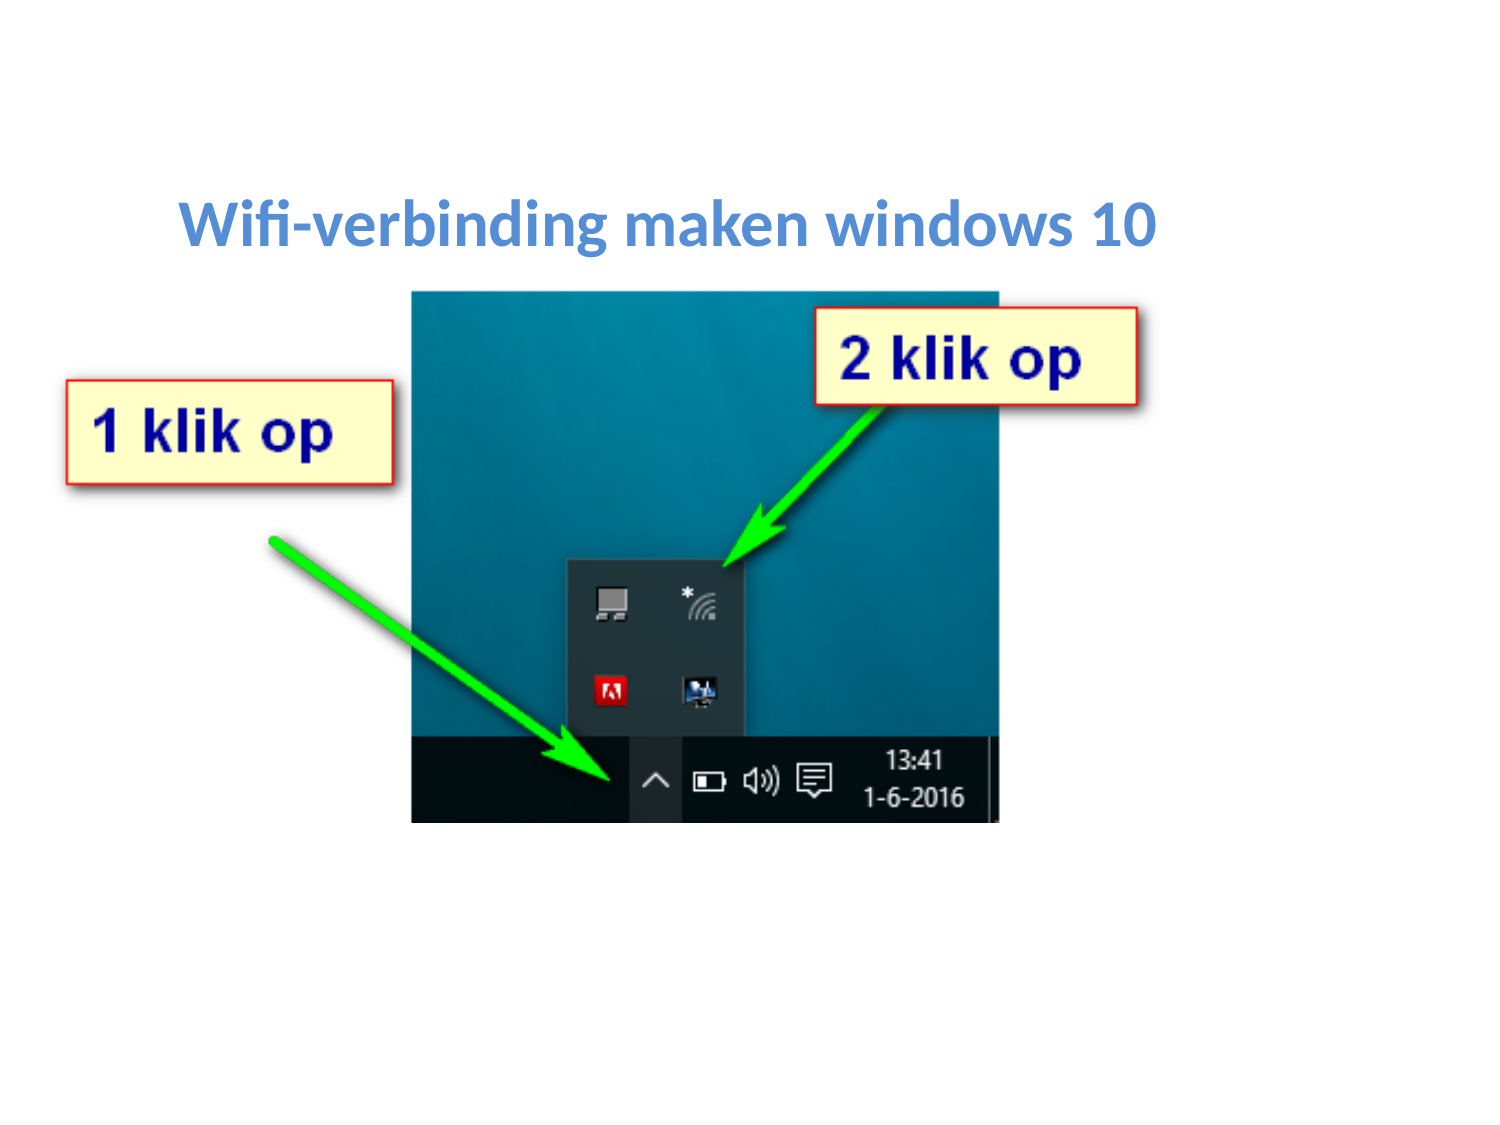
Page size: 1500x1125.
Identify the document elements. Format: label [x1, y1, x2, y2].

picture [29, 89, 1308, 823]
